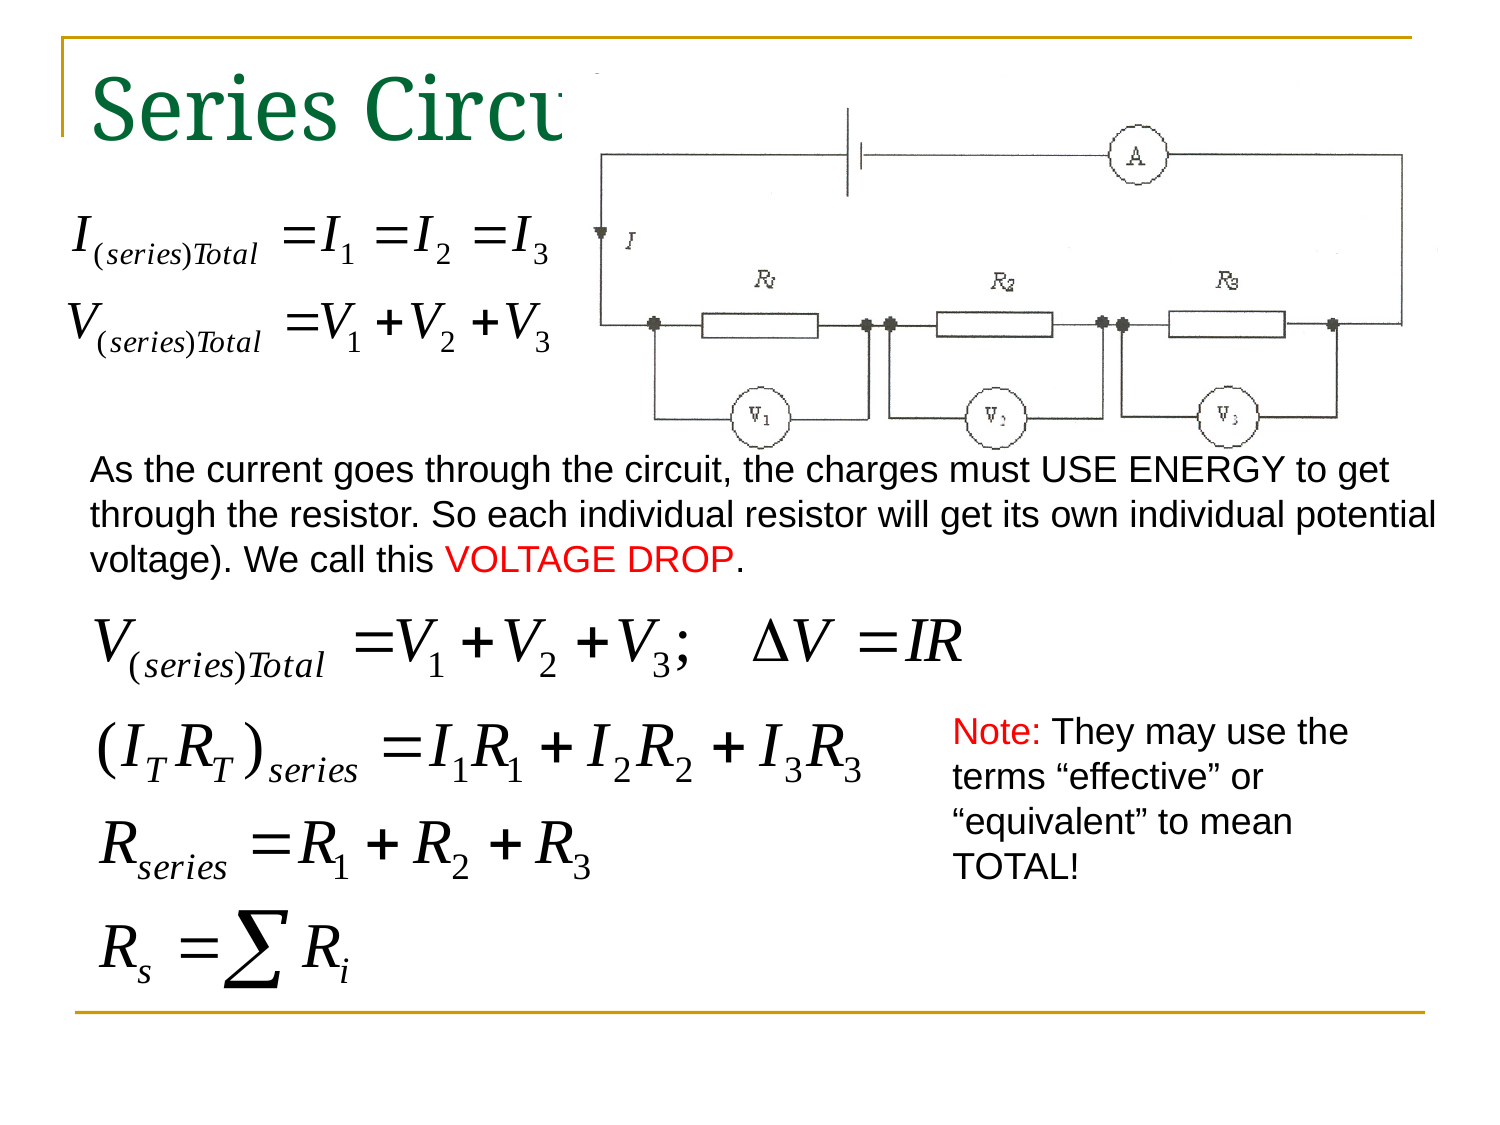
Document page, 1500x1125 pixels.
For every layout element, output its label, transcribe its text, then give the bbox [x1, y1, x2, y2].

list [62, 199, 557, 370]
title Series Circuit [75, 45, 1425, 198]
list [87, 599, 976, 1005]
text_box Note: They may use the terms “effective” or “equivalent” to mean TOTAL! [979, 699, 1403, 895]
text_box As the current goes through the circuit, the charges must USE ENERGY to get through the resistor. So each individual resistor will get its own individual potential voltage). We call this VOLTAGE DROP. [75, 437, 1478, 588]
picture [562, 74, 1438, 461]
